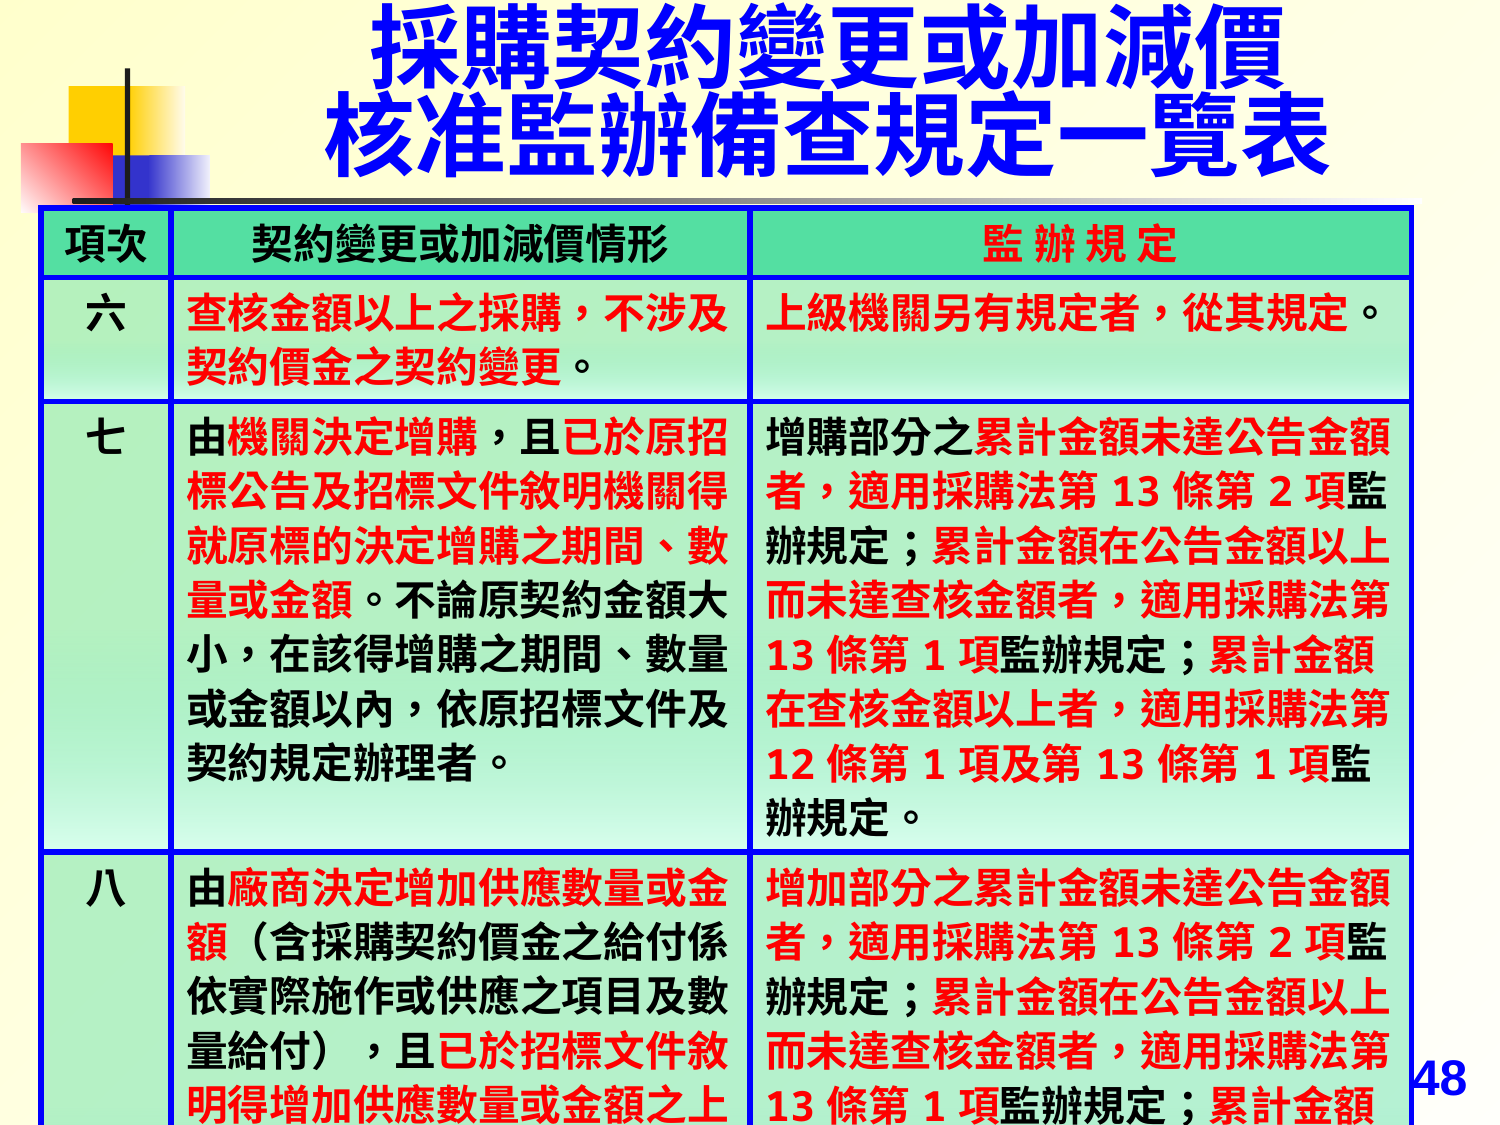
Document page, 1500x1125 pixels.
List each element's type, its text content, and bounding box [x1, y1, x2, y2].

table_header 契約變更或加減價情形 [174, 211, 747, 275]
title 採購契約變更或加減價 核准監辦備查規定一覽表 [188, 7, 1468, 195]
table_cell 由機關決定增購，且已於原招標公告及招標文件敘明機關得就原標的決定增購之期間、數量或金額。不論原契約金額大小，在該得增購之期間、數量或金額以內，依原招標文件及契約規定辦理者。 [174, 404, 747, 849]
table_cell 由廠商決定增加供應數量或金額（含採購契約價金之給付係依實際施作或供應之項目及數量給付），且已於招標文件敘明得增加供應數量或金額之上限及計價方式。不論原契約金額大小，在該得增購之數量或金額以內，依原招標文件及契約規定辦理者。 [174, 855, 747, 1125]
table_header 監 辦 規 定 [753, 211, 1409, 275]
table_cell 增購部分之累計金額未達公告金額者，適用採購法第13條第2項監辦規定；累計金額在公告金額以上而未達查核金額者，適用採購法第13條第1項監辦規定；累計金額在查核金額以上者，適用採購法第12條第1項及第13條第1項監辦規定。 [753, 404, 1409, 849]
slide_number 48 [1414, 1037, 1483, 1113]
table_cell 增加部分之累計金額未達公告金額者，適用採購法第13條第2項監辦規定；累計金額在公告金額以上而未達查核金額者，適用採購法第13條第1項監辦規定；累計金額在查核金額以上者，適用採購法第12條第1項及第13條第1項監辦規定。 [753, 855, 1409, 1125]
table_cell 七 [44, 404, 168, 849]
table_header 項次 [44, 211, 168, 275]
table_cell 八 [44, 855, 168, 1125]
table_cell 上級機關另有規定者，從其規定。 [753, 280, 1409, 399]
table_cell 查核金額以上之採購，不涉及契約價金之契約變更。 [174, 280, 747, 399]
table_cell 六 [44, 280, 168, 399]
